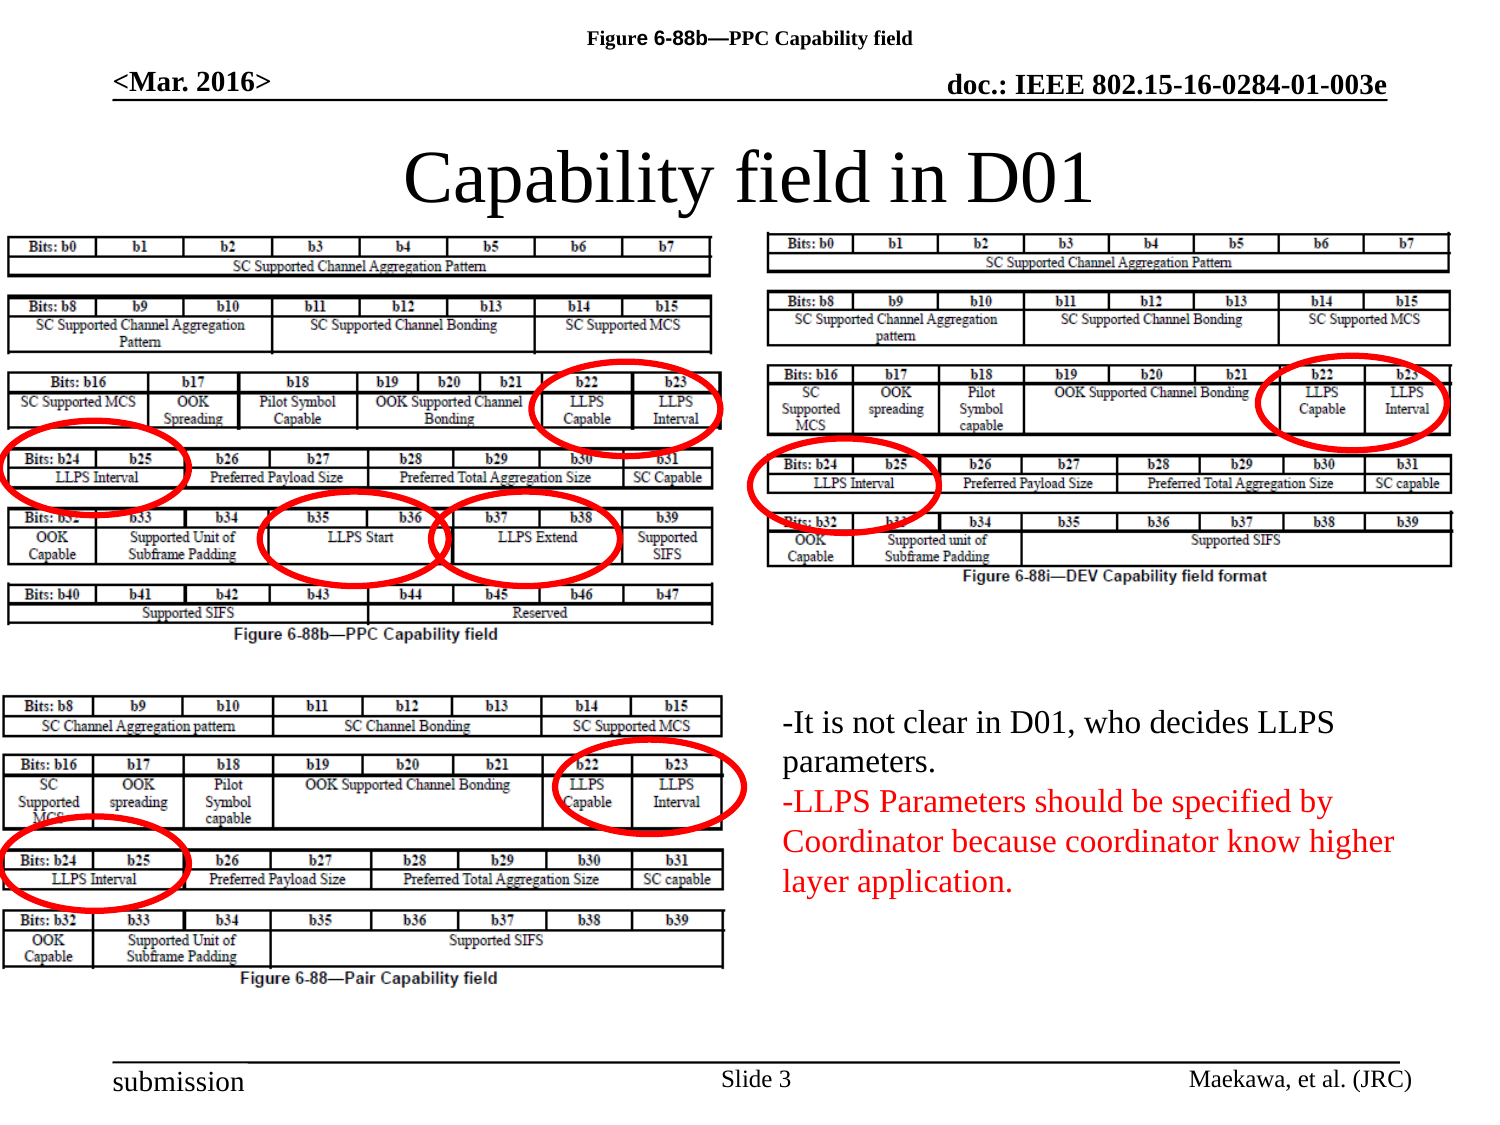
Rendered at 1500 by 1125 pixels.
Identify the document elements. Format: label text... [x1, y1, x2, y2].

footer Maekawa, et al. (JRC) [900, 1067, 1413, 1093]
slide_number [112, 62, 375, 98]
picture [0, 225, 740, 646]
text_box Figure 6-88b—PPC Capability field [571, 17, 928, 58]
picture [761, 219, 1477, 599]
text_box [749, 469, 756, 503]
text_box -It is not clear in D01, who decides LLPS parameters. -LLPS Parameters should be specified by Coordinator because coordinator know higher layer application. [767, 692, 1453, 1067]
slide_number Slide 3 [712, 1062, 800, 1093]
title Capability field in D01 [112, 112, 1388, 232]
picture [0, 674, 739, 994]
